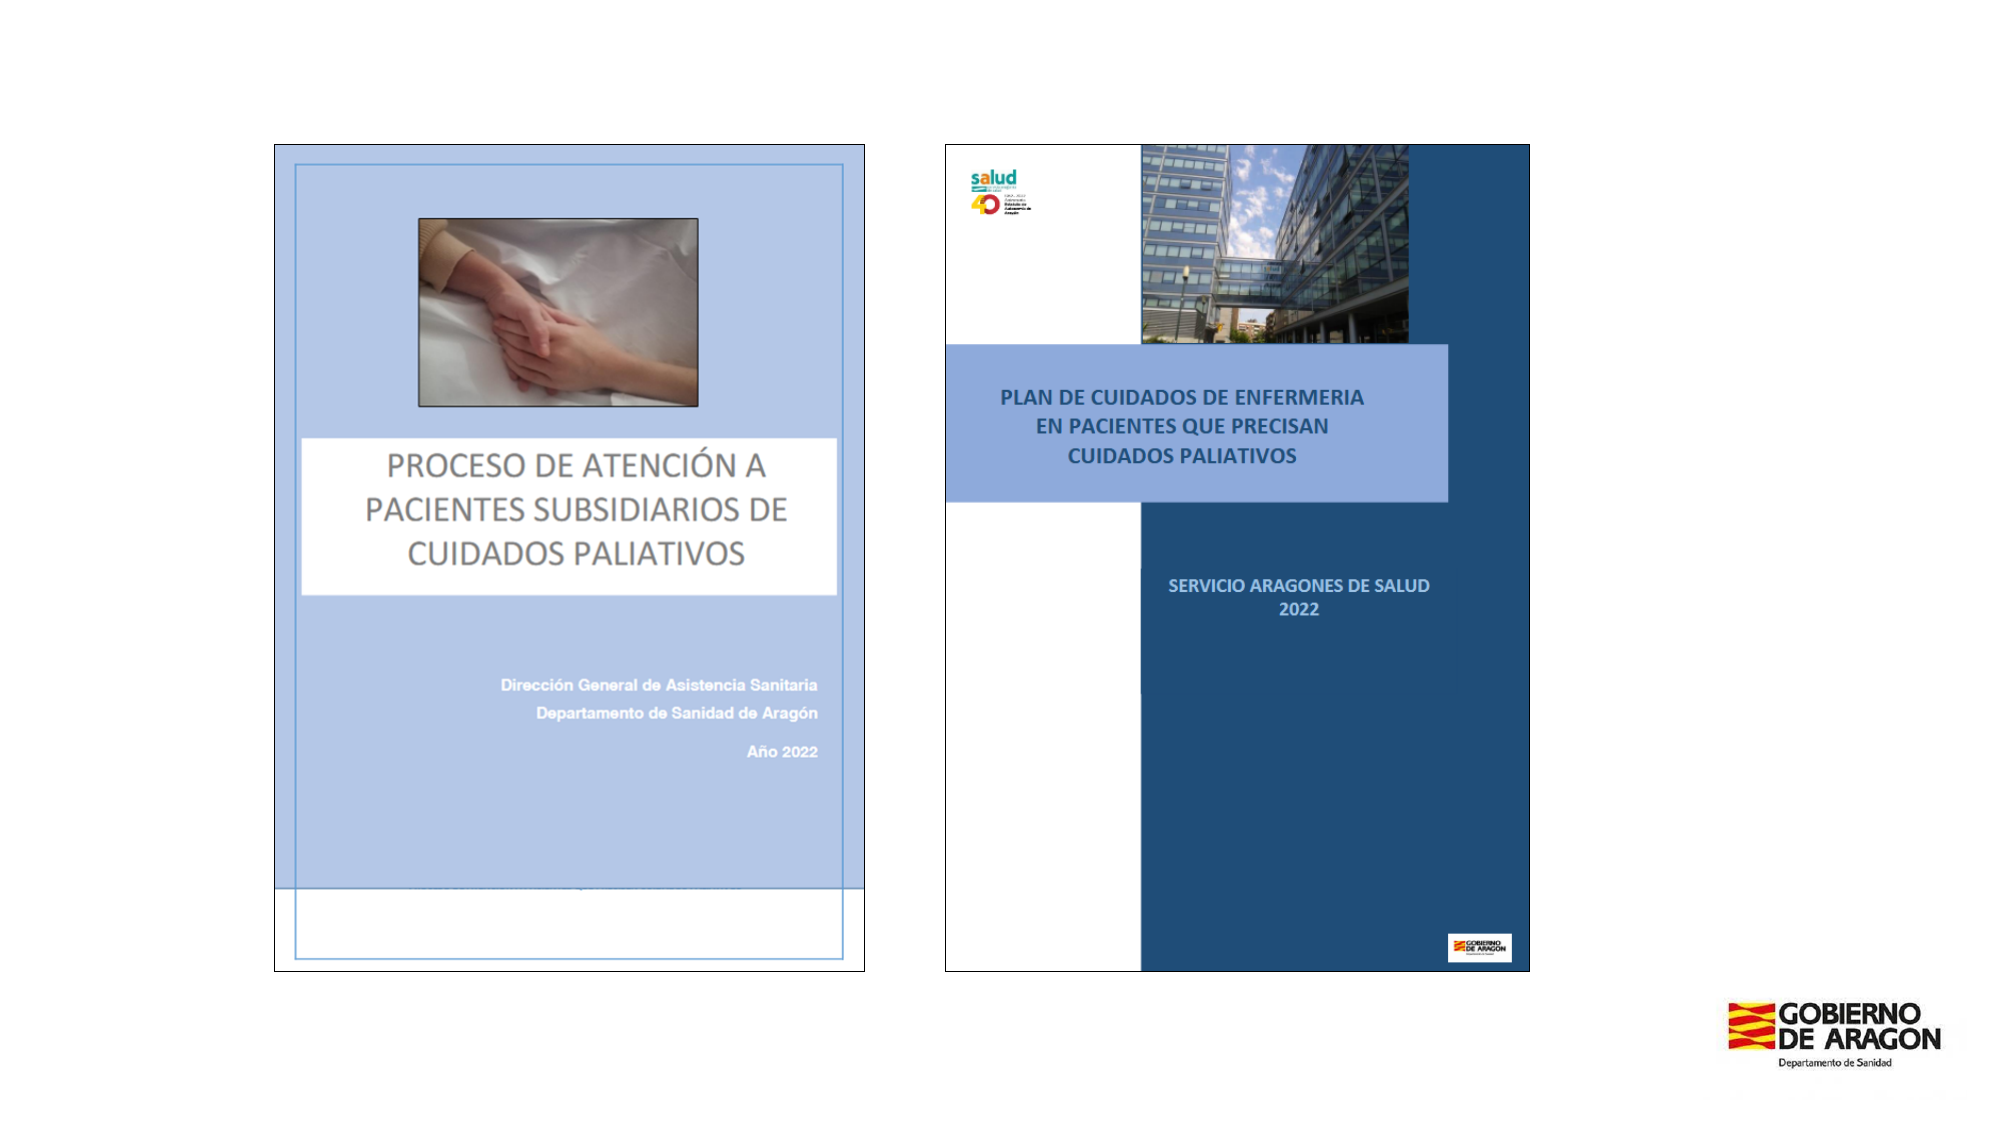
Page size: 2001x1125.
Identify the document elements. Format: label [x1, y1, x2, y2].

picture [1703, 971, 1967, 1100]
picture [274, 144, 865, 972]
picture [944, 144, 1530, 972]
